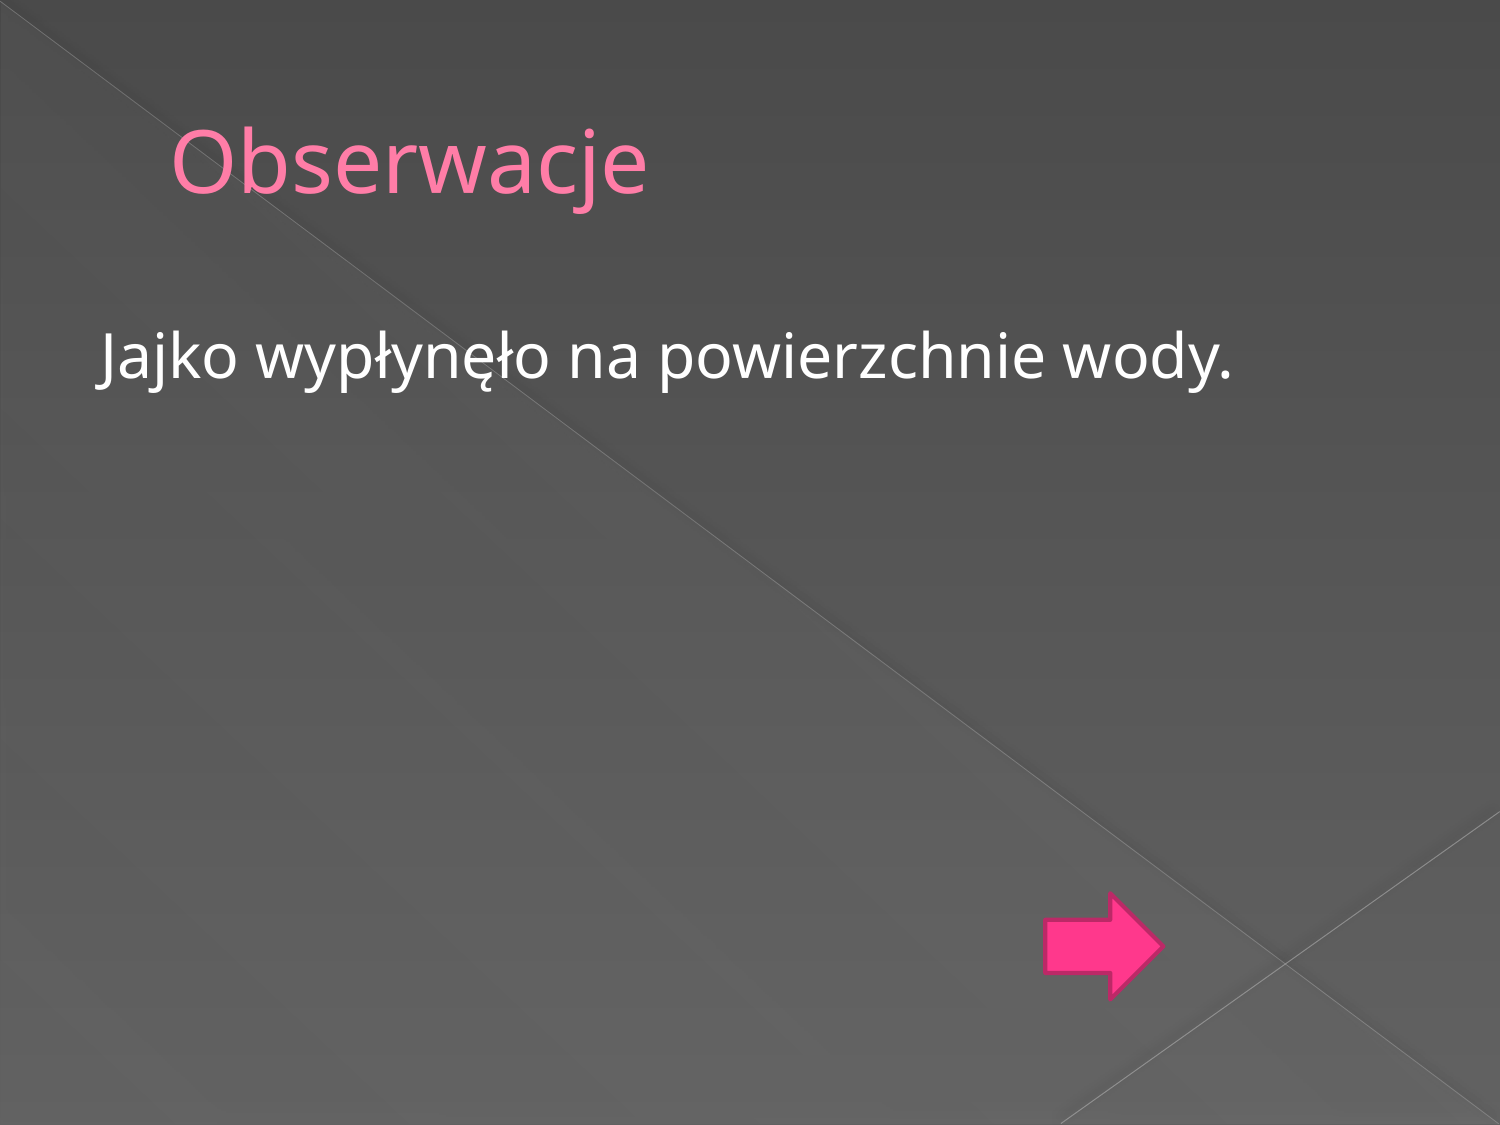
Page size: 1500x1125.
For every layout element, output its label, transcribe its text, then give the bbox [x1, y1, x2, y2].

text_box [1043, 891, 1166, 1002]
list Jajko wypłynęło na powierzchnie wody. [75, 308, 1425, 1059]
title Obserwacje [75, 43, 1425, 274]
